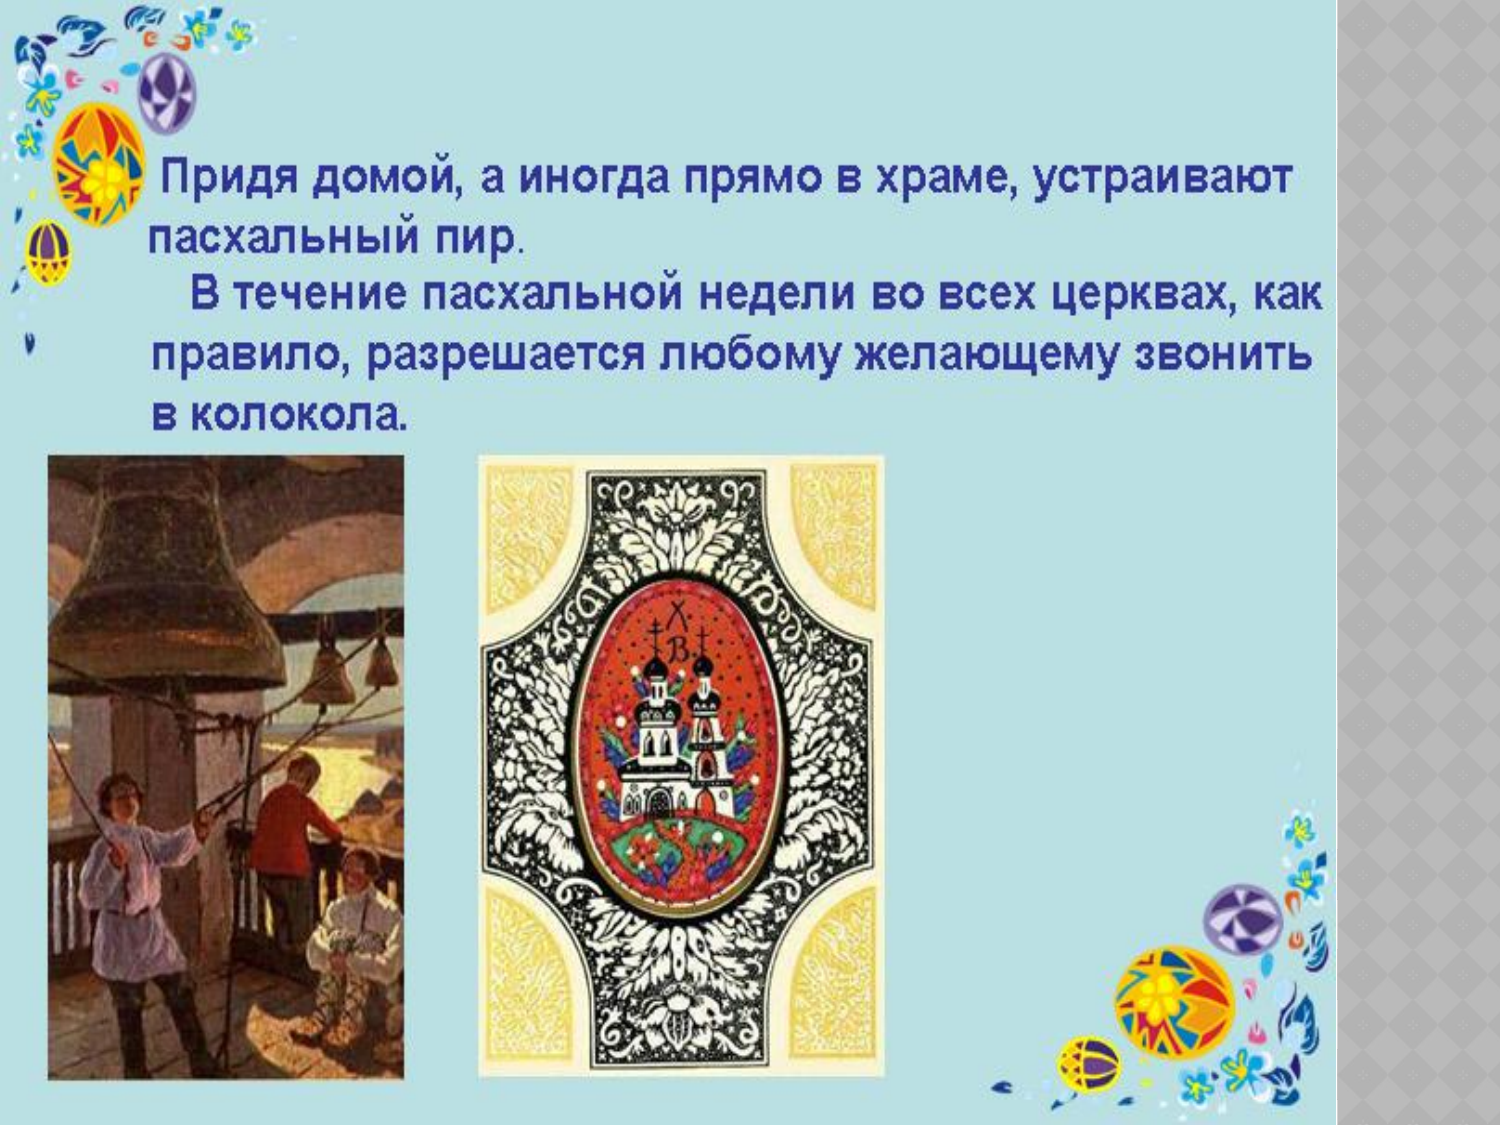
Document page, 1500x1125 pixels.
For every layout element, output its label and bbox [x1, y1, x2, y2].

list [0, 0, 1337, 1125]
